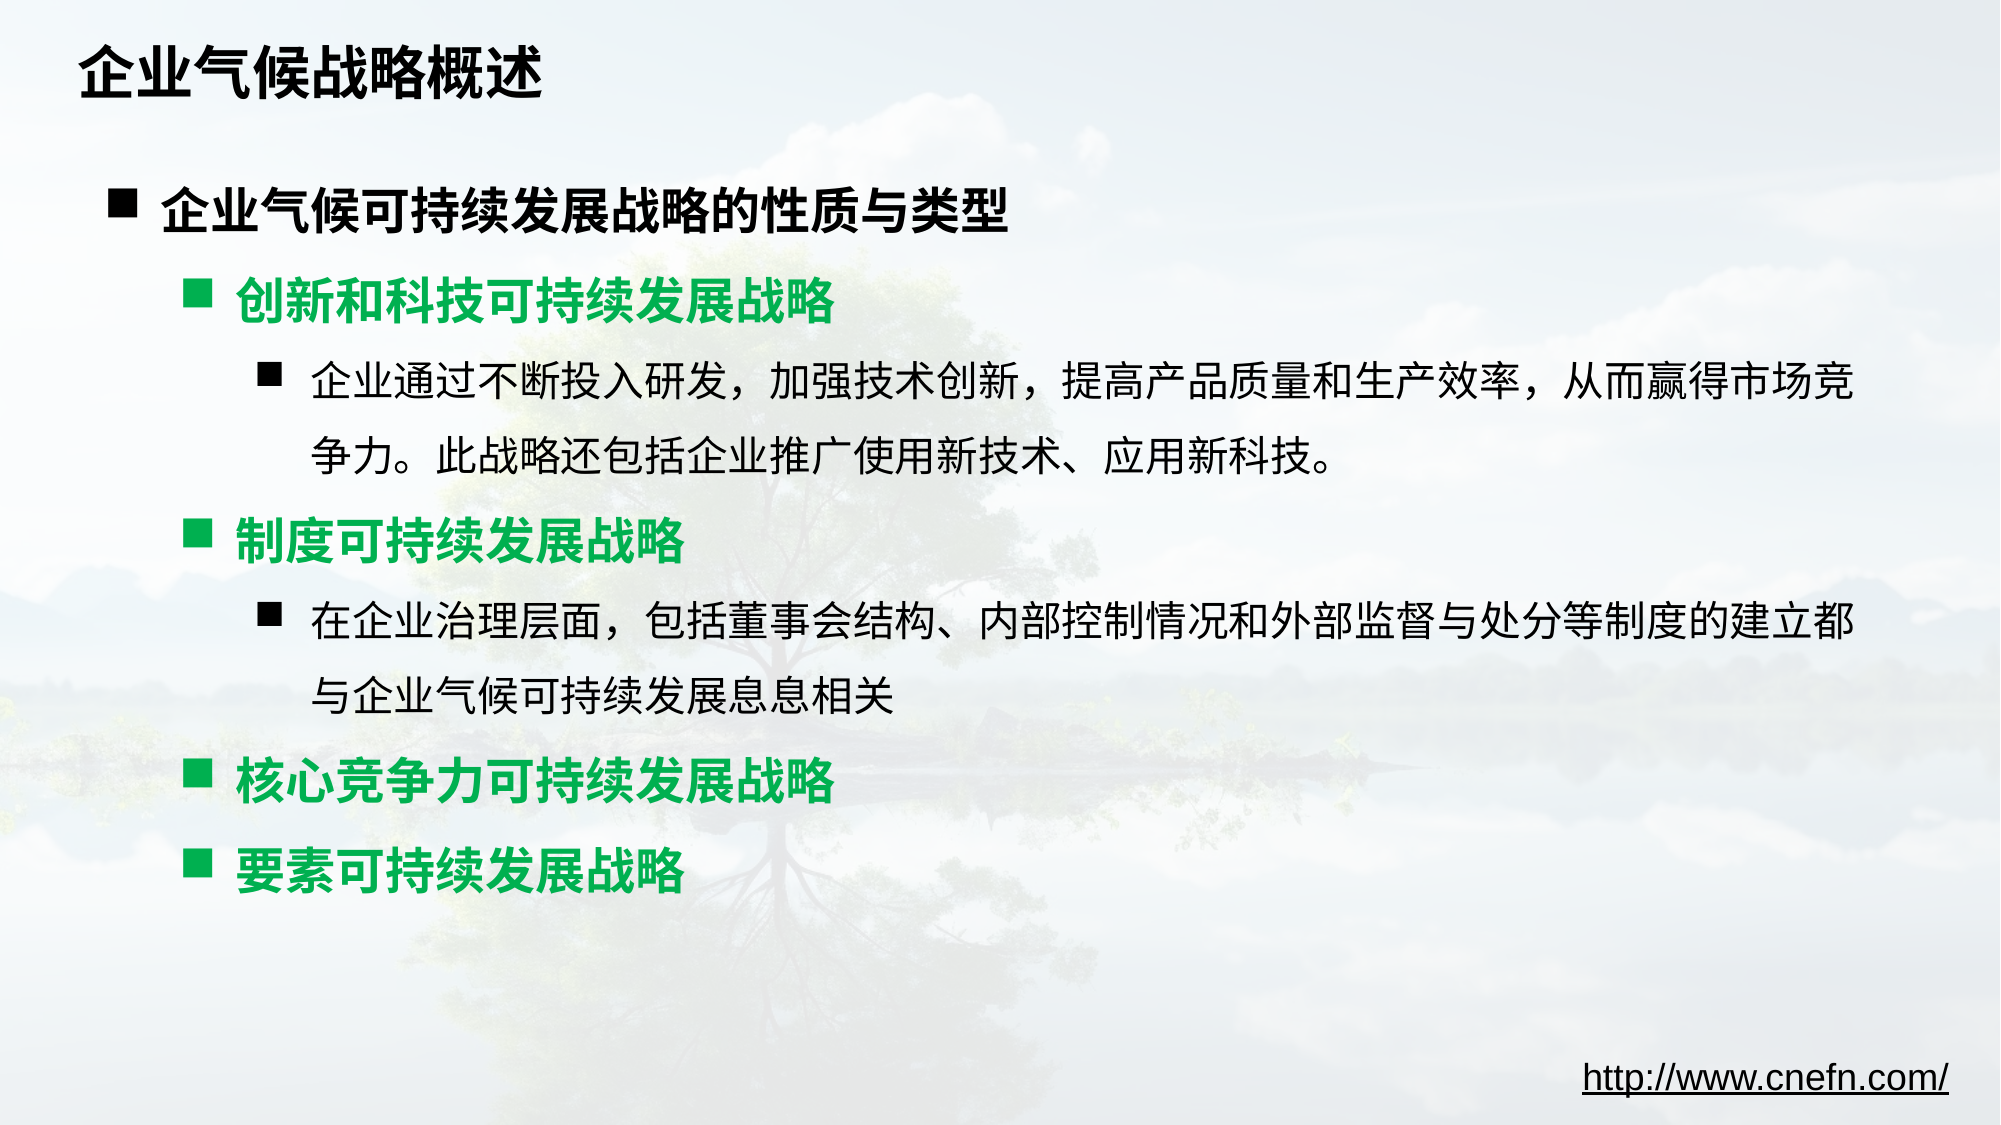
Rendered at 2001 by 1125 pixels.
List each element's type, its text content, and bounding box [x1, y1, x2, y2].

title 企业气候战略概述 [62, 22, 1160, 114]
text_box 企业气候可持续发展战略的性质与类型 创新和科技可持续发展战略 企业通过不断投入研发，加强技术创新，提高产品质量和生产效率，从而赢得市场竞争力。此战略还包括企业推广使用新技术、应用新科技。 制度可持续发展战略 在企业治理层面，包括董事会结构、内部控制情况和外部监督与处分等制度的建立都与企业气候可持续发展息息相关 核心竞争力可持续发展战略 要素可持续发展战略 [89, 141, 1897, 907]
